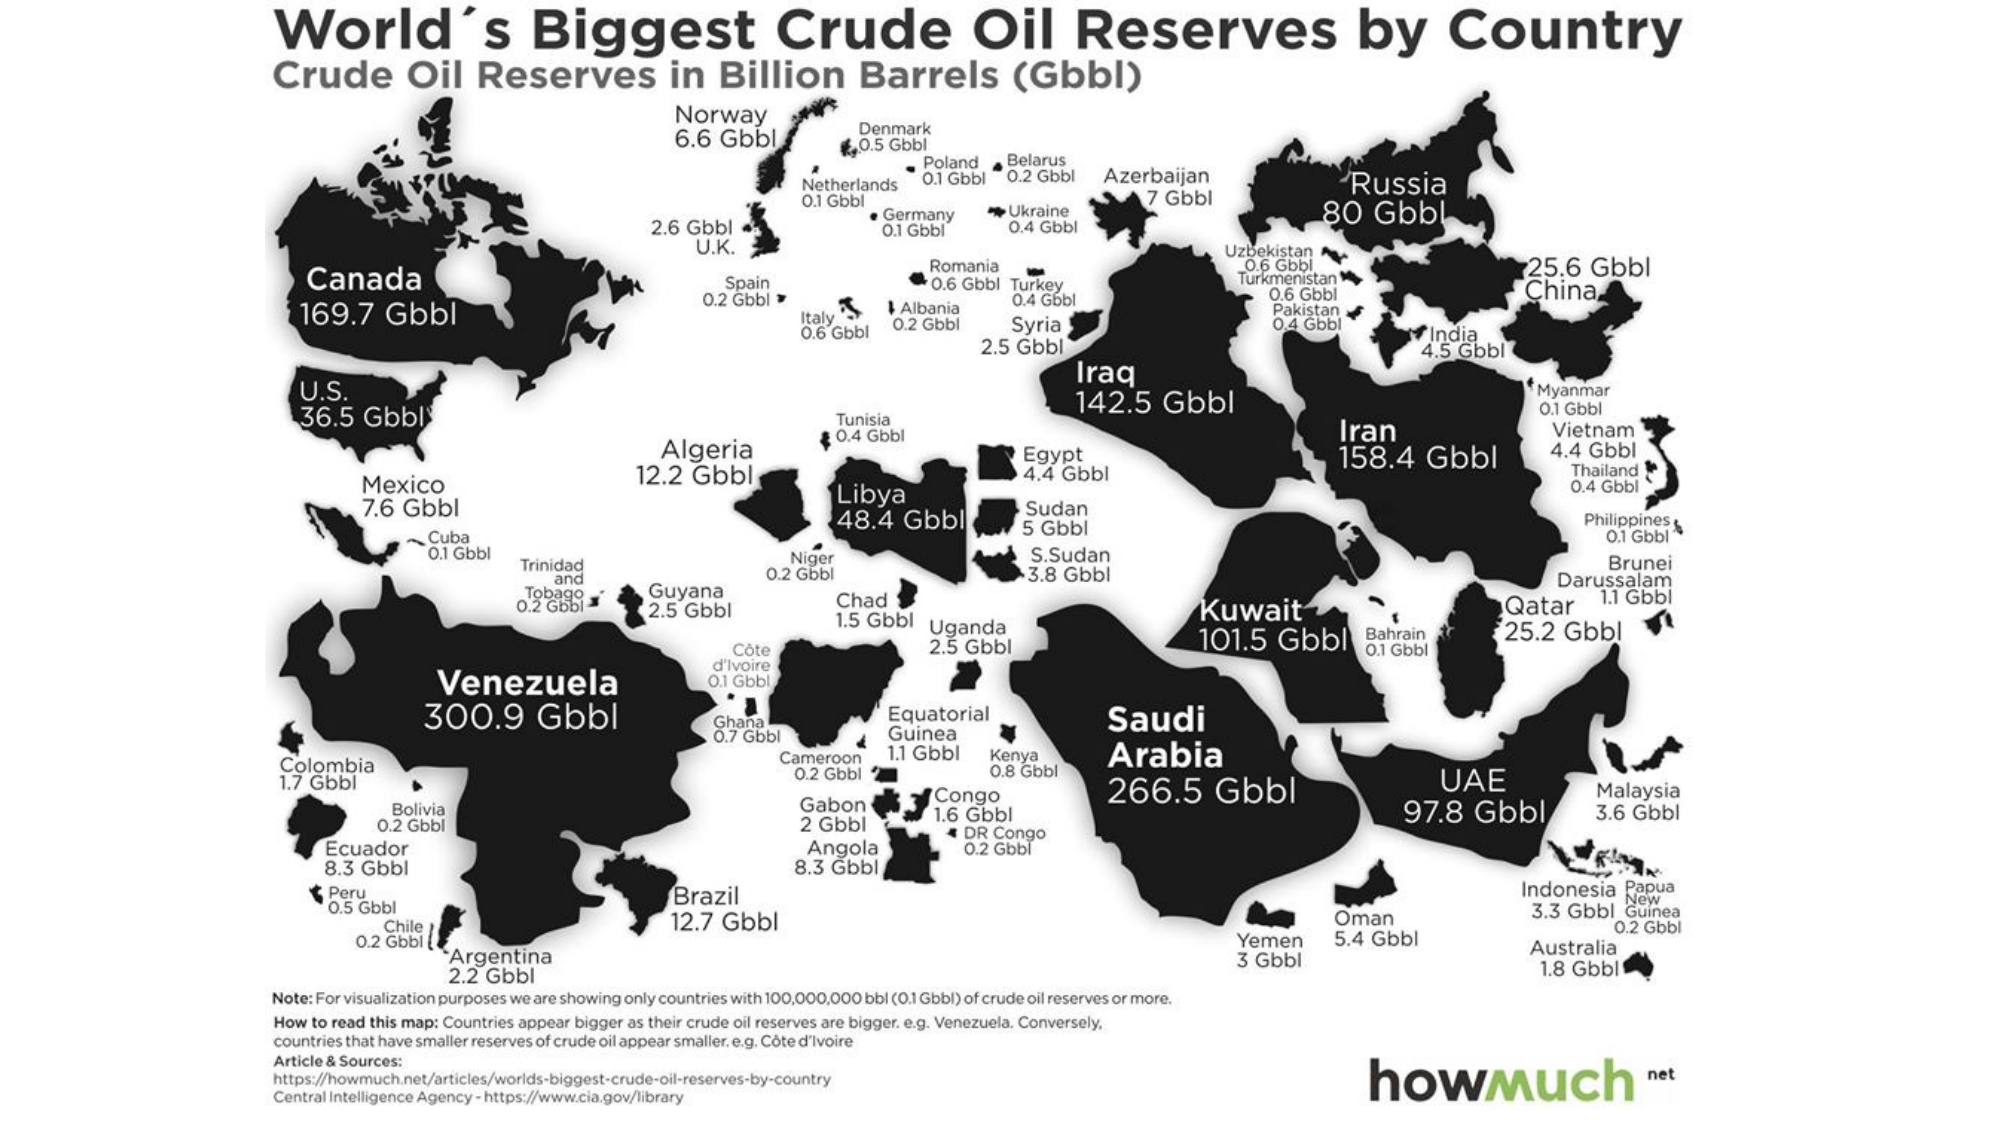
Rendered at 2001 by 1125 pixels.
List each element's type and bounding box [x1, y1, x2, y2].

list [265, 0, 1692, 1110]
